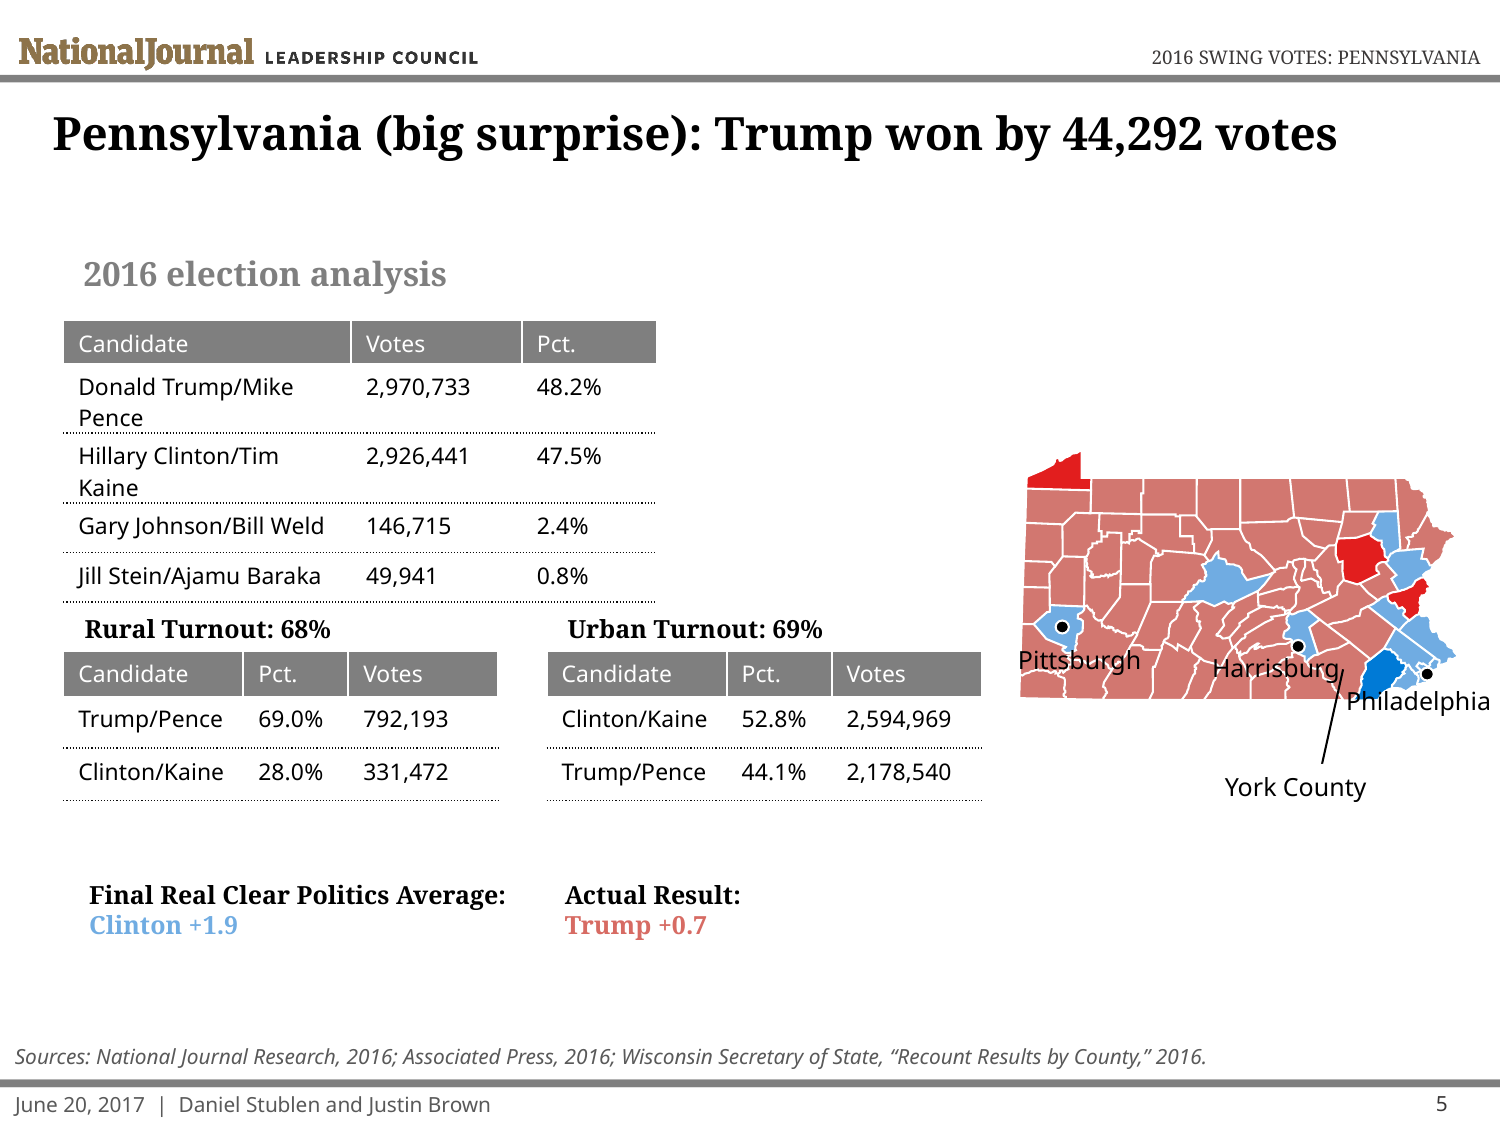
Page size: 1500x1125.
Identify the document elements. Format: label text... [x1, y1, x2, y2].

table_cell Trump/Pence [63, 696, 243, 748]
table_header Candidate [548, 652, 726, 696]
table_header Pct. [244, 652, 347, 696]
table_cell 52.8% [727, 696, 832, 748]
text_box Sources: National Journal Research, 2016; Associated Press, 2016; Wisconsin Secretary of State, “Recount Results by County,” 2016. [0, 1036, 1500, 1077]
table_header Candidate [64, 652, 242, 696]
text_box [0, 74, 1500, 83]
table_cell 49,941 [351, 553, 522, 602]
table_cell Clinton/Kaine [63, 748, 243, 801]
table_header Pct. [728, 652, 831, 696]
table_cell 331,472 [348, 748, 498, 801]
text_box Urban Turnout: 69% [552, 606, 839, 650]
text_box Final Real Clear Politics Average: Clinton +1.9 [74, 871, 522, 947]
table_cell Clinton/Kaine [547, 696, 727, 748]
text_box York County [1210, 763, 1382, 809]
title Pennsylvania (big surprise): Trump won by 44,292 votes [37, 103, 1463, 244]
table_cell 2,594,969 [832, 696, 982, 748]
text_box Actual Result: Trump +0.7 [549, 871, 756, 947]
table_cell 47.5% [522, 433, 657, 503]
table_cell Trump/Pence [547, 748, 727, 801]
table_cell Hillary Clinton/Tim Kaine [63, 433, 351, 503]
table_cell 28.0% [243, 748, 348, 801]
table_header Votes [833, 652, 981, 696]
table_cell 146,715 [351, 503, 522, 553]
table_cell 0.8% [522, 553, 657, 602]
list June 20, 2017 | Daniel Stublen and Justin Brown [0, 1086, 750, 1125]
table_header Pct. [523, 321, 656, 363]
table_cell 2,178,540 [832, 748, 982, 801]
table_cell 48.2% [522, 363, 657, 433]
table_header Candidate [64, 321, 350, 363]
table_cell 792,193 [348, 696, 498, 748]
table_cell 2,926,441 [351, 433, 522, 503]
slide_number 5 [1374, 1084, 1463, 1125]
table_cell 2.4% [522, 503, 657, 553]
table_cell Jill Stein/Ajamu Baraka [63, 553, 351, 602]
text_box Rural Turnout: 68% [69, 606, 347, 651]
table_cell 69.0% [243, 696, 348, 748]
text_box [1012, 449, 1496, 724]
table_cell 44.1% [727, 748, 832, 801]
table_header Votes [352, 321, 521, 363]
table_cell Donald Trump/Mike Pence [63, 363, 351, 433]
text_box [1317, 669, 1344, 787]
text_box 2016 election analysis [68, 246, 1419, 301]
picture [19, 35, 585, 71]
table_header Votes [349, 652, 497, 696]
table_cell 2,970,733 [351, 363, 522, 433]
table_cell Gary Johnson/Bill Weld [63, 503, 351, 553]
text_box 2016 SWING VOTES: PENNSYLVANIA [1136, 38, 1495, 74]
